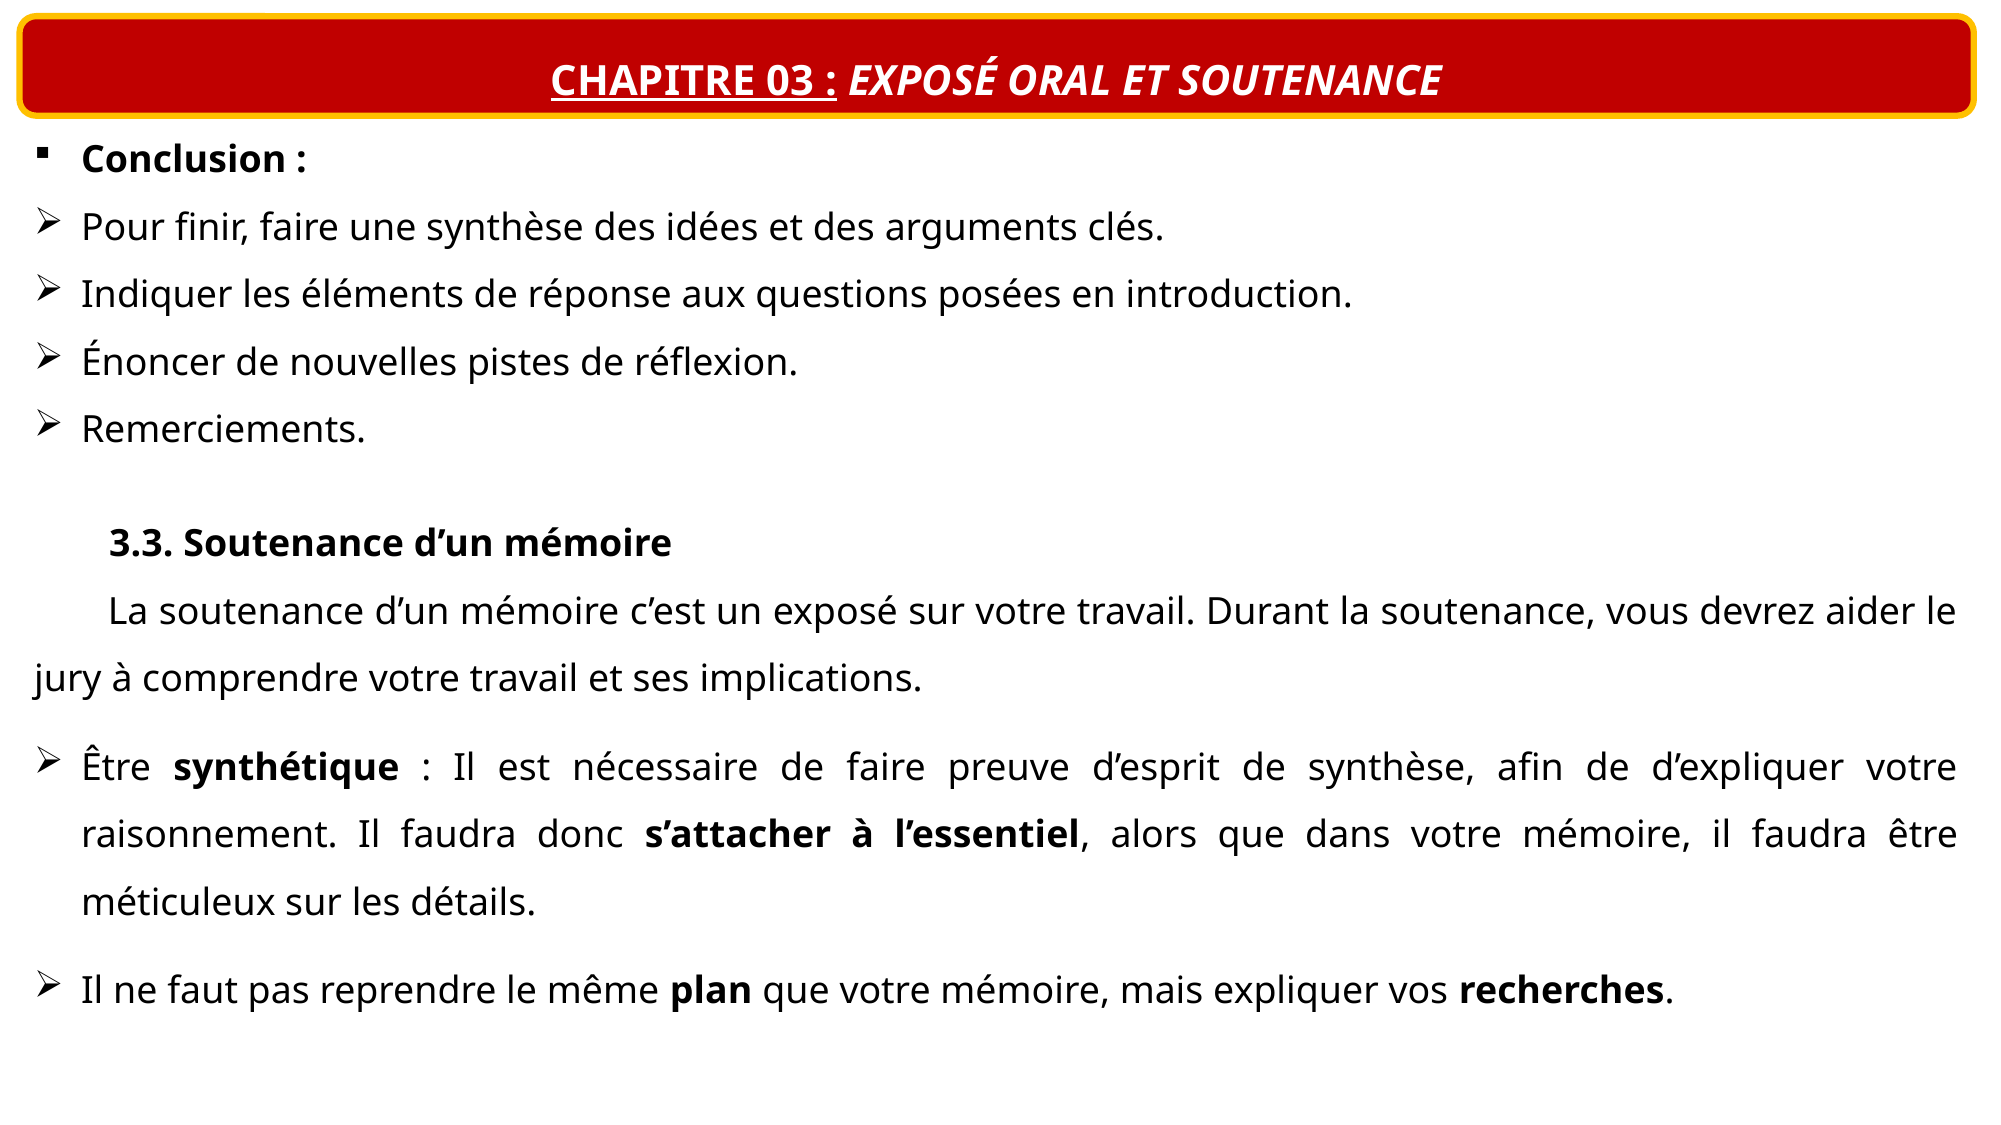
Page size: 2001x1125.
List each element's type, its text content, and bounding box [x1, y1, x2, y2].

text_box CHAPITRE 03 : EXPOSÉ ORAL ET SOUTENANCE [19, 16, 1974, 116]
text_box 3.3. Soutenance d’un mémoire La soutenance d’un mémoire c’est un exposé sur votre travail. Durant la soutenance, vous devrez aider le jury à comprendre votre travail et ses implications. Être synthétique : Il est nécessaire de faire preuve d’esprit de synthèse, afin de d’expliquer votre raisonnement. Il faudra donc s’attacher à l’essentiel, alors que dans votre mémoire, il faudra être méticuleux sur les détails. Il ne faut pas reprendre le même plan que votre mémoire, mais expliquer vos recherches. [19, 489, 1974, 1081]
text_box Conclusion : Pour finir, faire une synthèse des idées et des arguments clés. Indiquer les éléments de réponse aux questions posées en introduction. Énoncer de nouvelles pistes de réflexion. Remerciements. [19, 105, 1974, 458]
